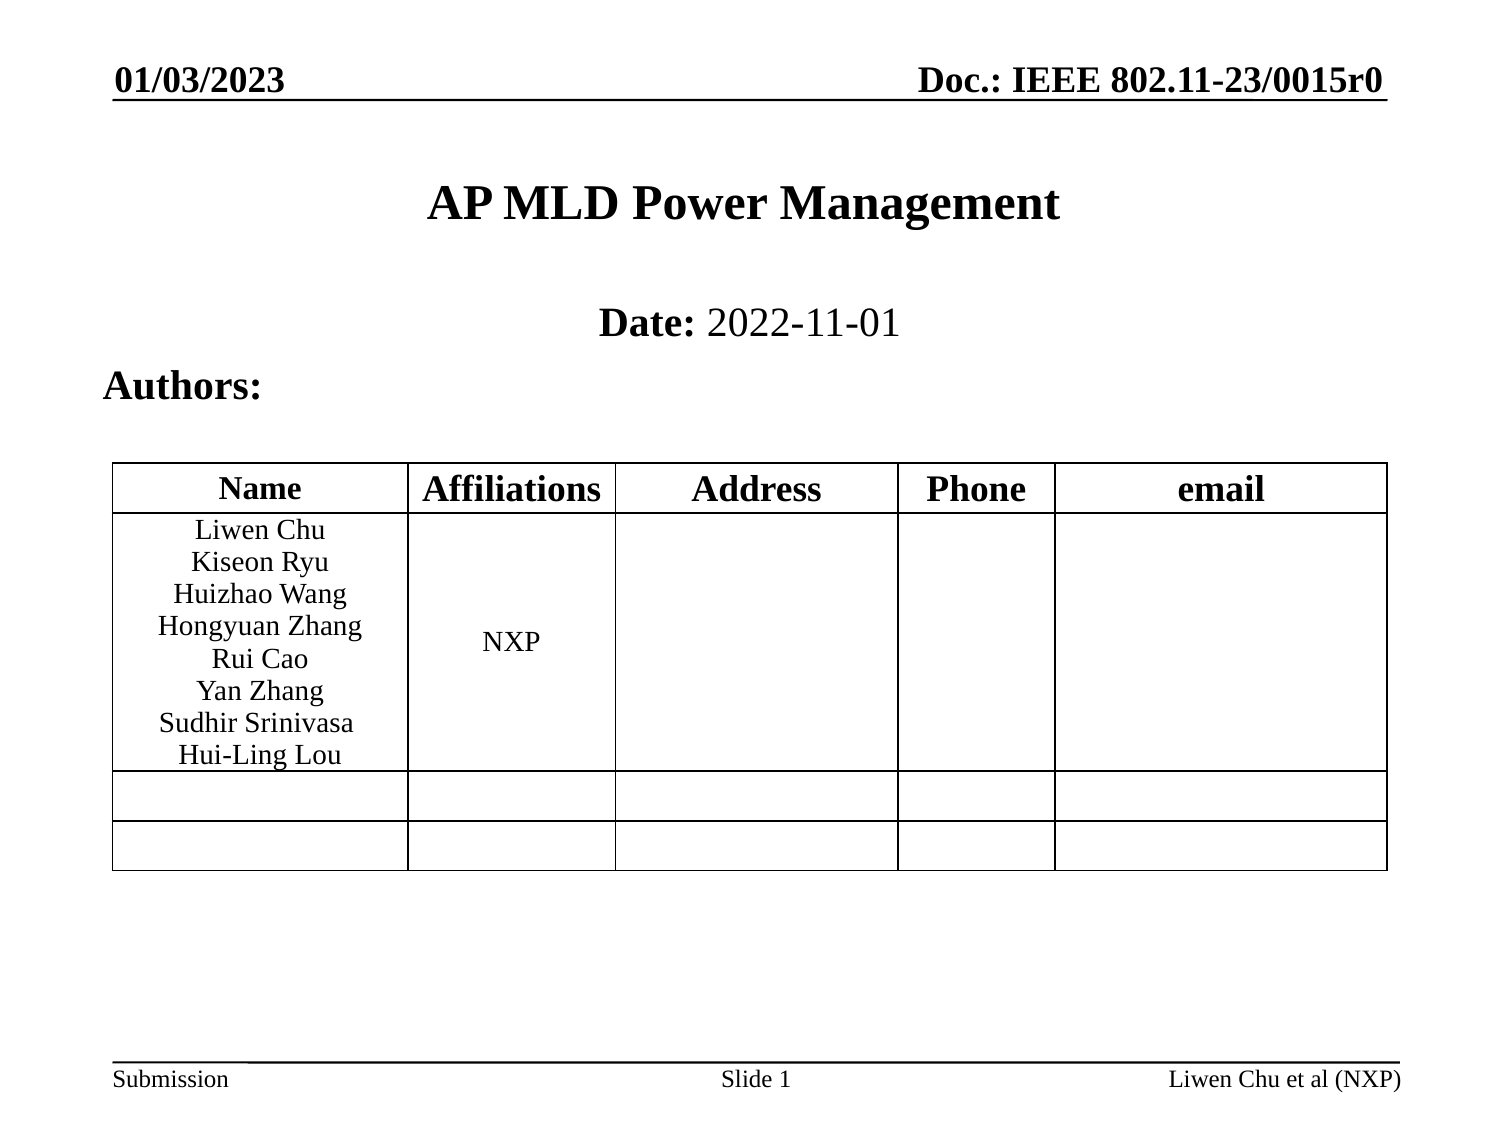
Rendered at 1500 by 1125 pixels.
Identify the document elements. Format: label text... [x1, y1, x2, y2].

table_header Name [113, 464, 407, 512]
table_cell [409, 772, 615, 820]
text_box Authors: [87, 349, 325, 413]
table_cell [1056, 822, 1386, 870]
table_cell [113, 772, 407, 820]
table_cell [113, 822, 407, 870]
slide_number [114, 54, 288, 101]
list Date: 2022-11-01 [112, 287, 1388, 351]
footer Liwen Chu et al (NXP) [1165, 1061, 1402, 1093]
table_header Affiliations [409, 464, 615, 512]
table_cell Liwen Chu Kiseon Ryu Huizhao Wang Hongyuan Zhang Rui Cao Yan Zhang Sudhir Srinivasa Hui-Ling Lou [113, 514, 407, 770]
table_header Phone [899, 464, 1054, 512]
table_header Address [616, 464, 897, 512]
table_cell [616, 822, 897, 870]
table_cell [409, 822, 615, 870]
table_cell [899, 514, 1054, 770]
table_cell [899, 772, 1054, 820]
table_cell [616, 772, 897, 820]
table_cell [1056, 514, 1386, 770]
table_cell [616, 514, 897, 770]
table_header email [1056, 464, 1386, 512]
table_cell [1056, 772, 1386, 820]
table_cell [899, 822, 1054, 870]
title AP MLD Power Management [62, 112, 1426, 288]
table_cell NXP [409, 514, 615, 770]
slide_number Slide 1 [712, 1061, 800, 1093]
